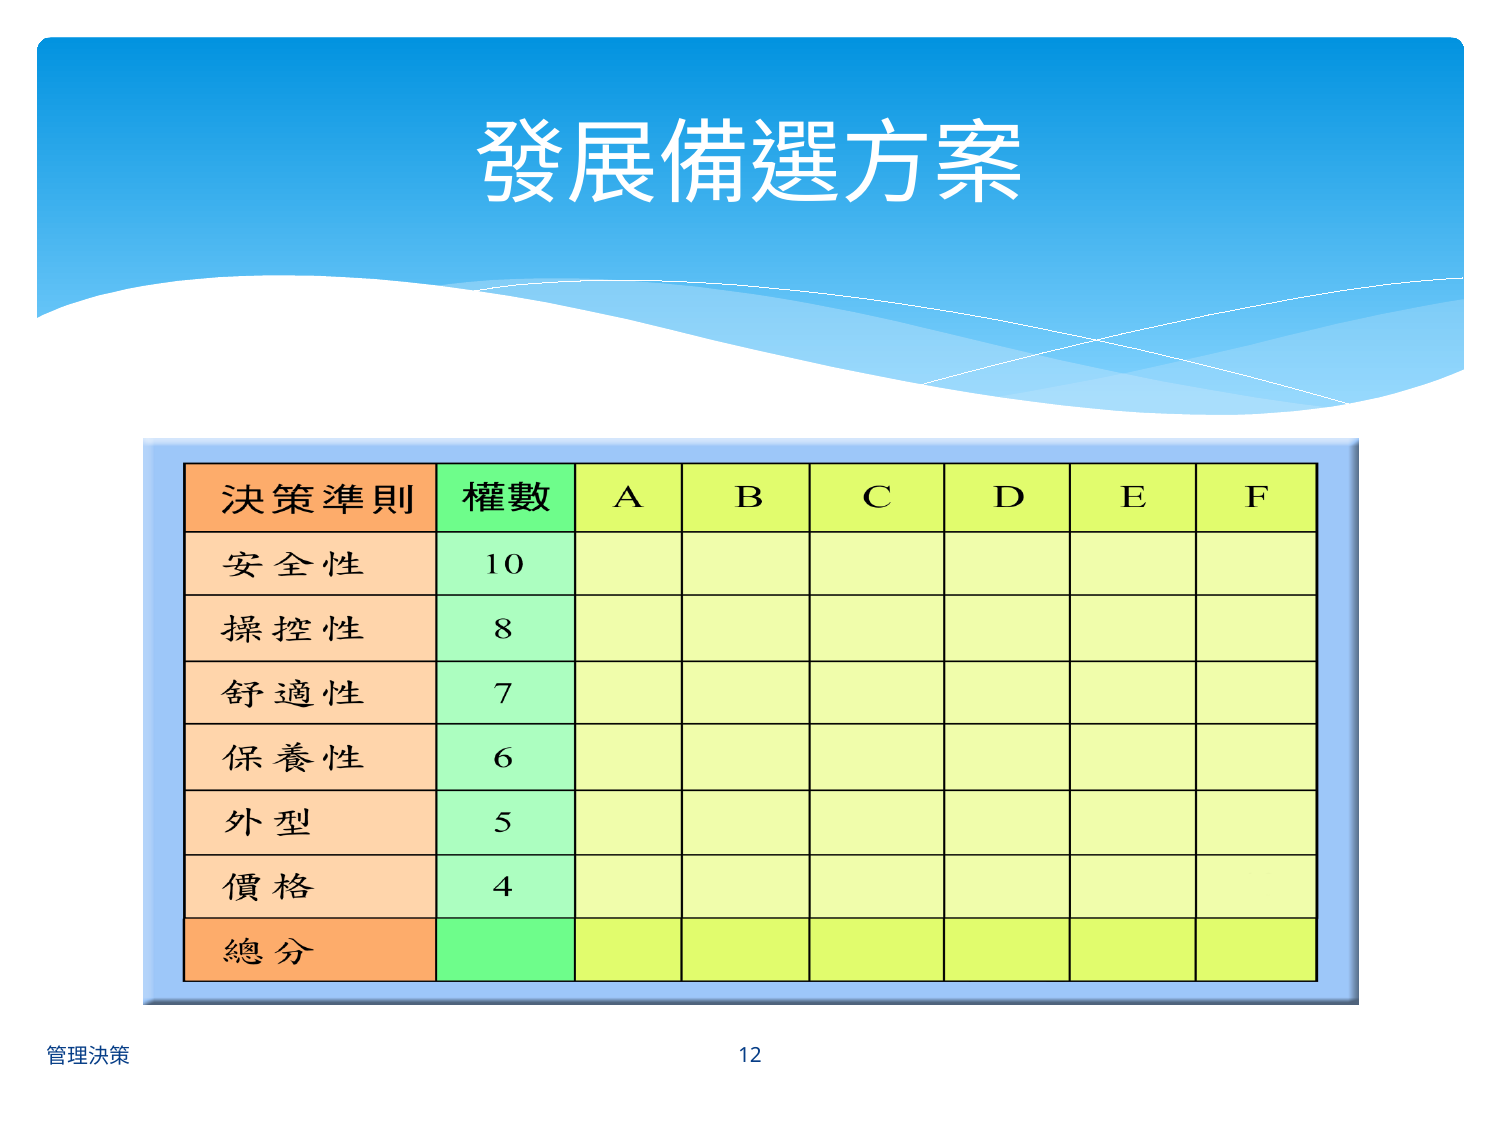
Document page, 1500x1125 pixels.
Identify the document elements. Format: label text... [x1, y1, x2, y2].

footer 管理決策 [31, 1025, 653, 1086]
title 發展備選方案 [75, 55, 1425, 261]
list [142, 438, 1359, 1006]
slide_number 12 [654, 1025, 846, 1086]
